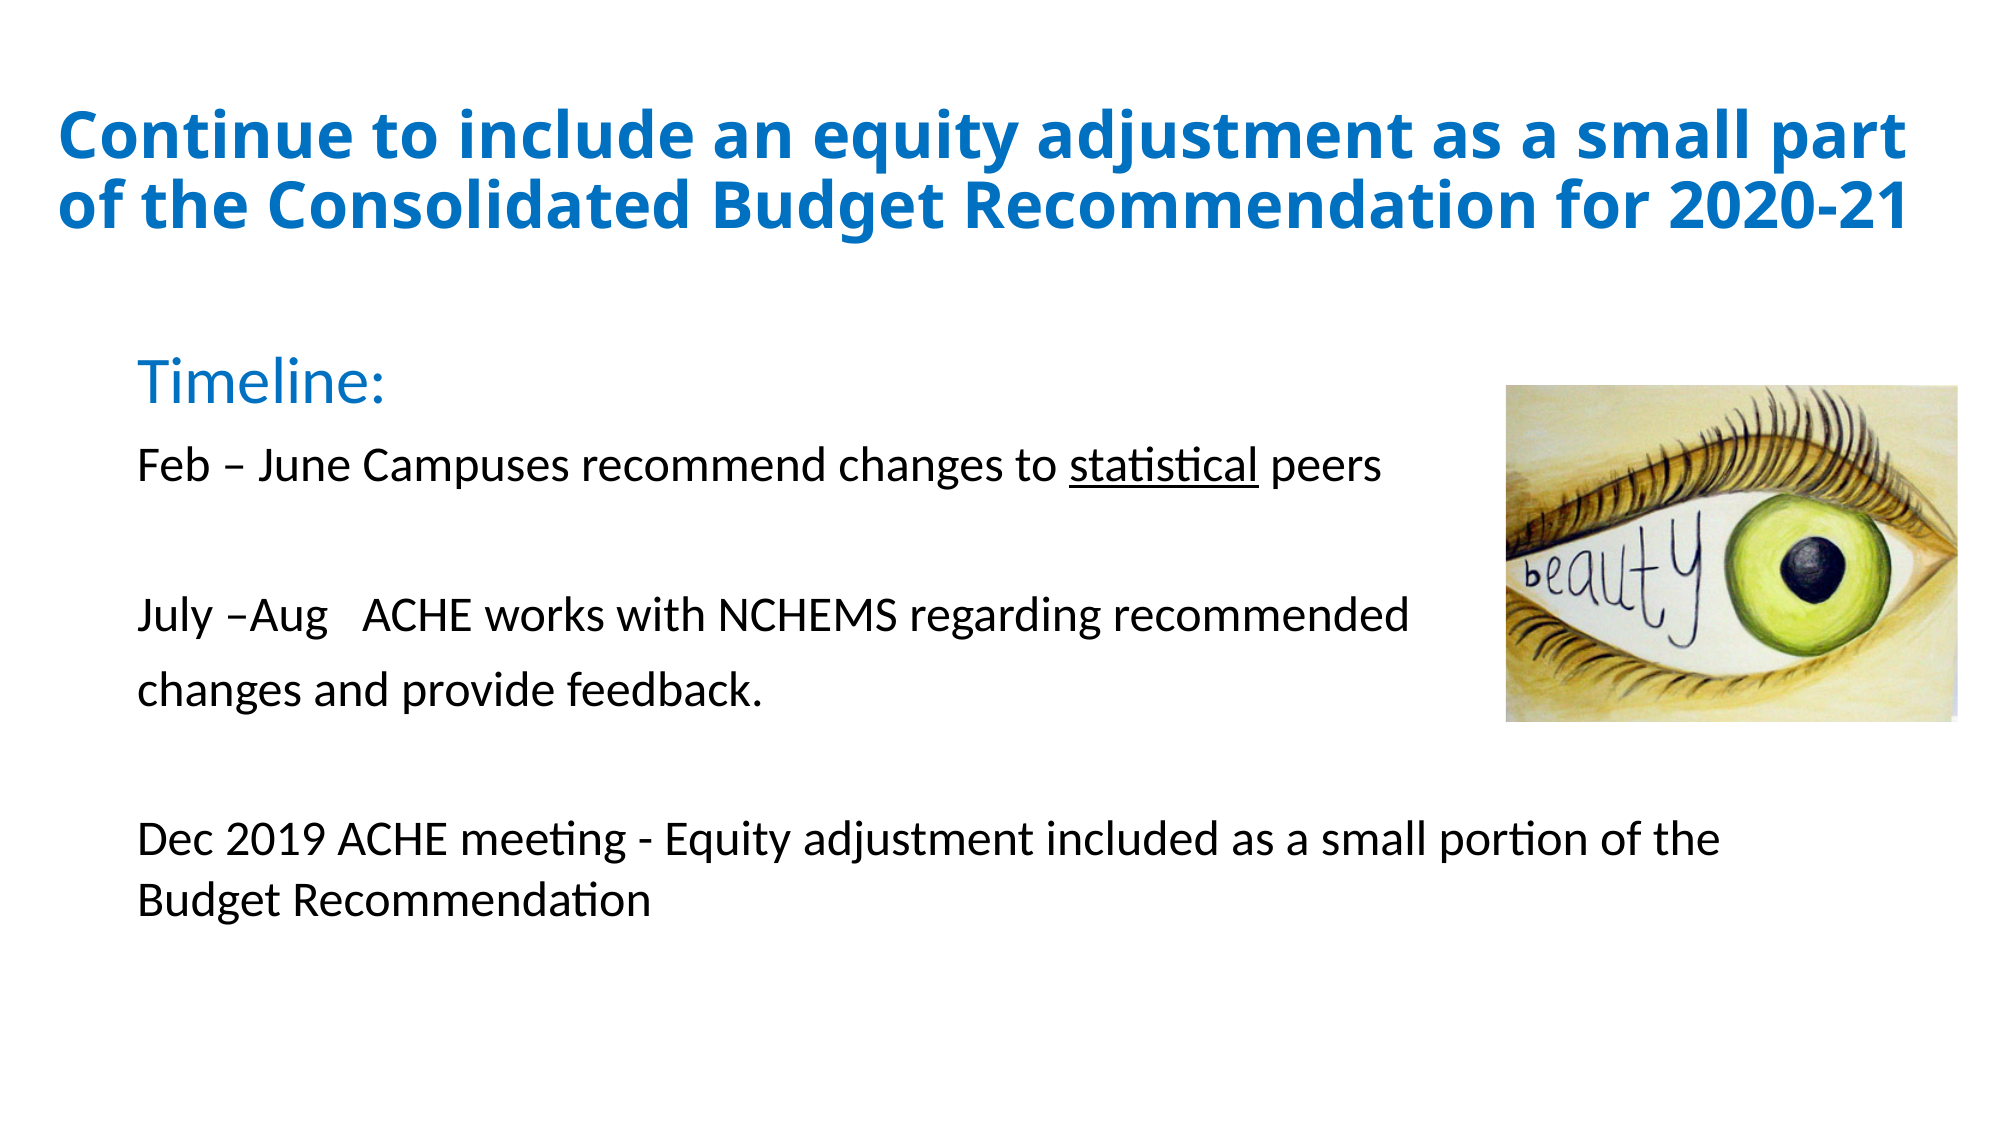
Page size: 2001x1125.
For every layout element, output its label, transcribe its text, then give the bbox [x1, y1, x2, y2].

title Continue to include an equity adjustment as a small part of the Consolidated Budget Recommendation for 2020-21 [42, 63, 1975, 281]
picture [1505, 385, 1958, 722]
list Timeline: Feb – June Campuses recommend changes to statistical peers July –Aug ACHE works with NCHEMS regarding recommended changes and provide feedback. Dec 2019 ACHE meeting - Equity adjustment included as a small portion of the Budget Recommendation [122, 245, 1850, 1009]
